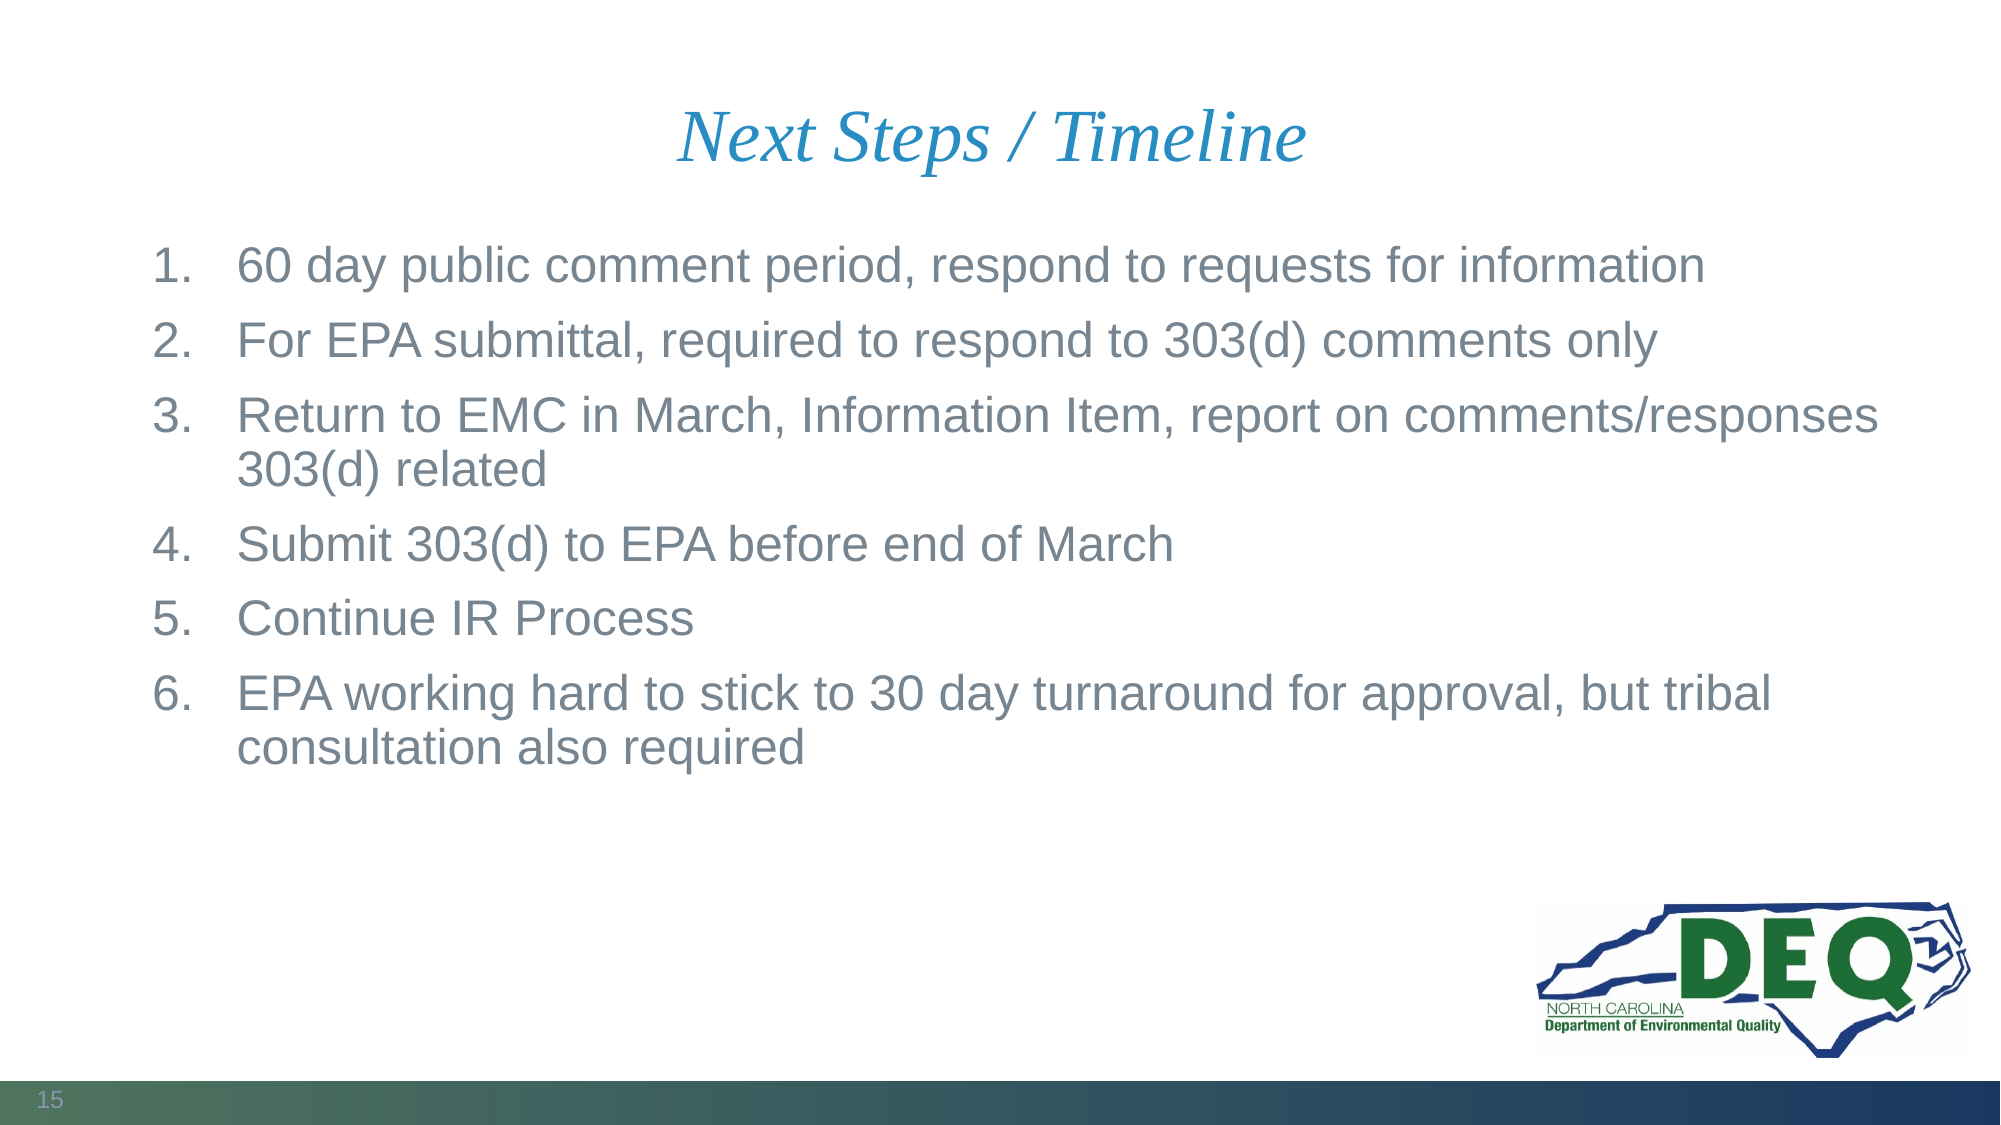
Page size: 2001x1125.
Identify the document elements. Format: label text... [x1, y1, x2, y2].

slide_number 15 [21, 1086, 472, 1110]
list 60 day public comment period, respond to requests for information For EPA submittal, required to respond to 303(d) comments only Return to EMC in March, Information Item, report on comments/responses 303(d) related Submit 303(d) to EPA before end of March Continue IR Process EPA working hard to stick to 30 day turnaround for approval, but tribal consultation also required [137, 231, 1936, 1031]
title Next Steps / Timeline [336, 43, 1650, 231]
picture [1536, 902, 1971, 1058]
